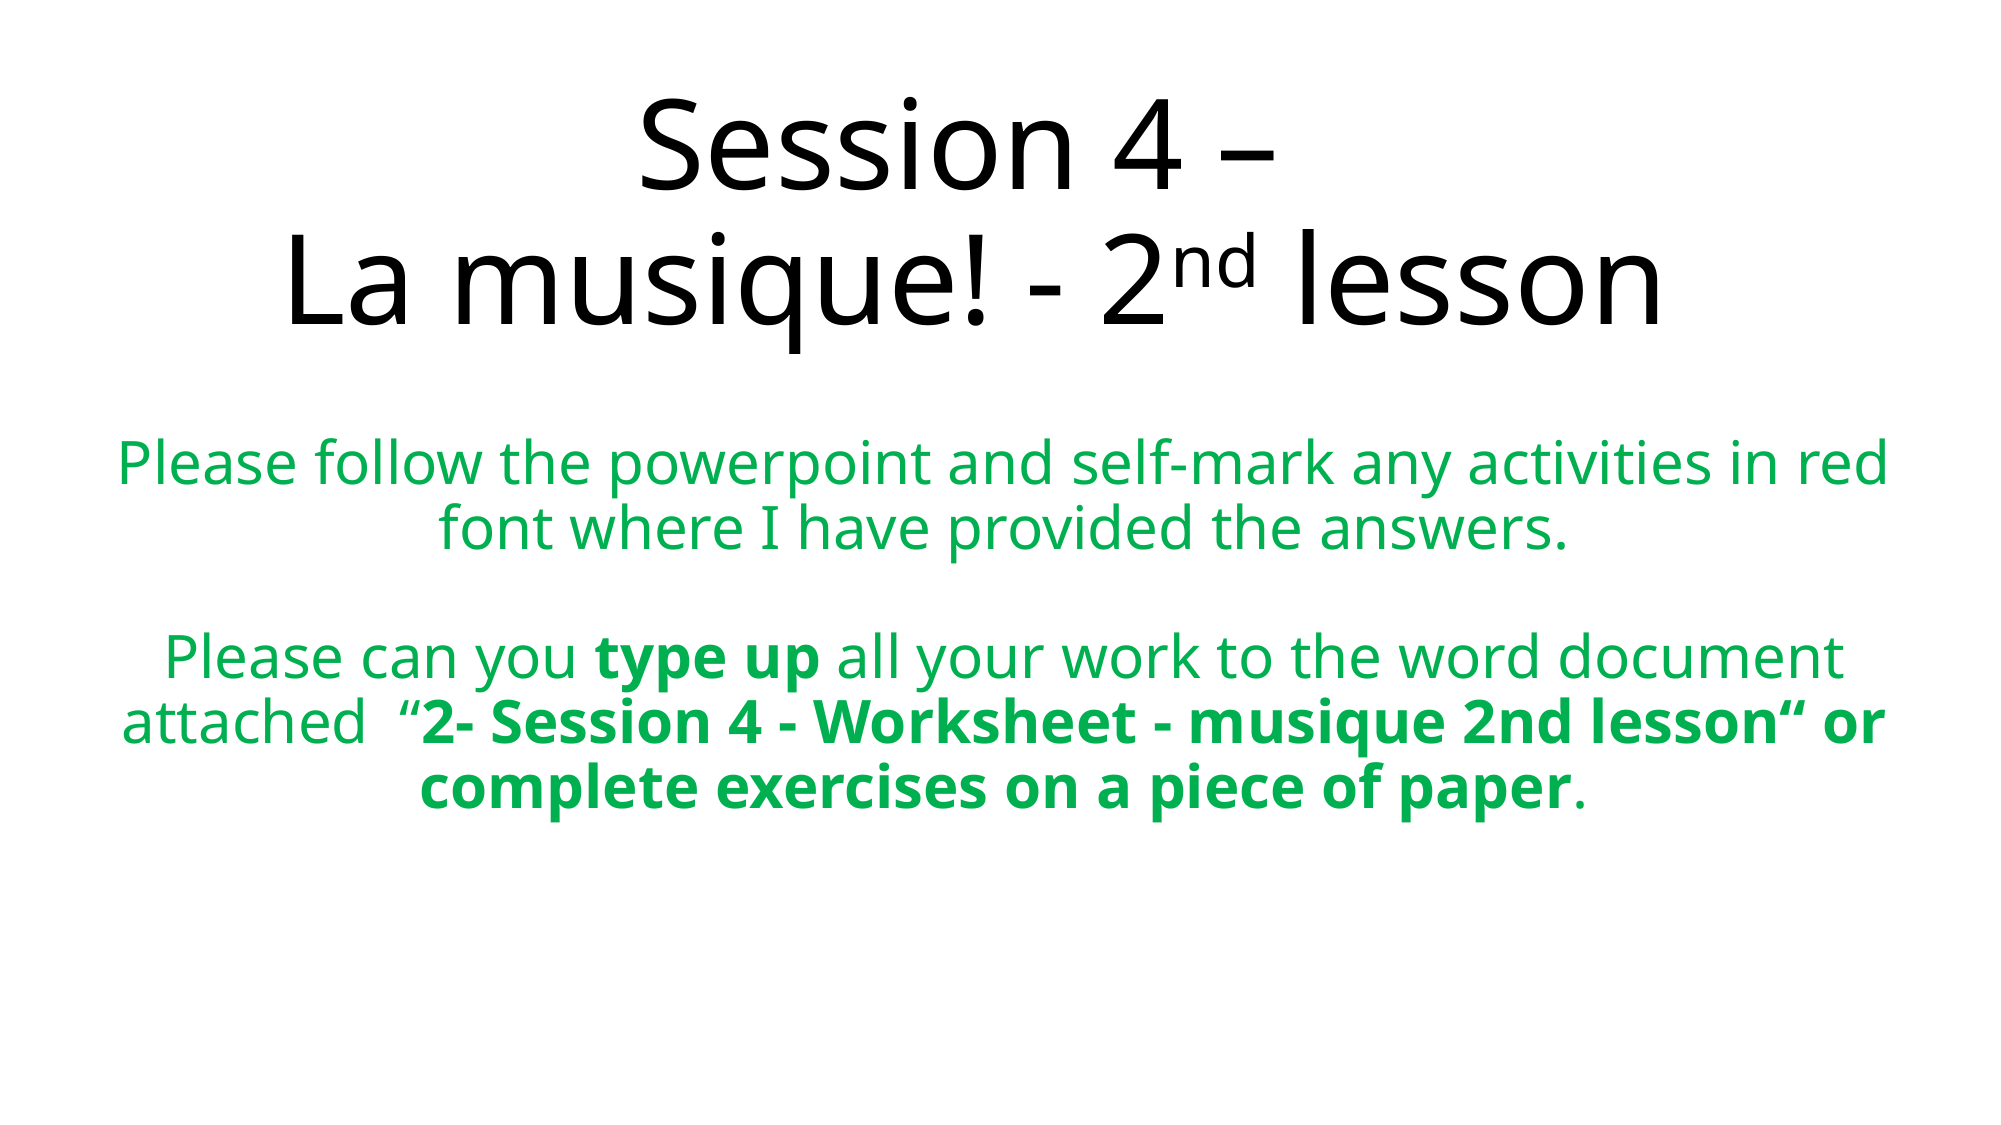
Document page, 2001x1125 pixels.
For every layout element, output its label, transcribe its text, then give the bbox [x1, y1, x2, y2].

title Session 4 – La musique! - 2nd lesson [224, 0, 1725, 359]
text_box Please follow the powerpoint and self-mark any activities in red font where I have provided the answers. Please can you type up all your work to the word document attached “2- Session 4 - Worksheet - musique 2nd lesson“ or complete exercises on a piece of paper. [40, 418, 1968, 830]
